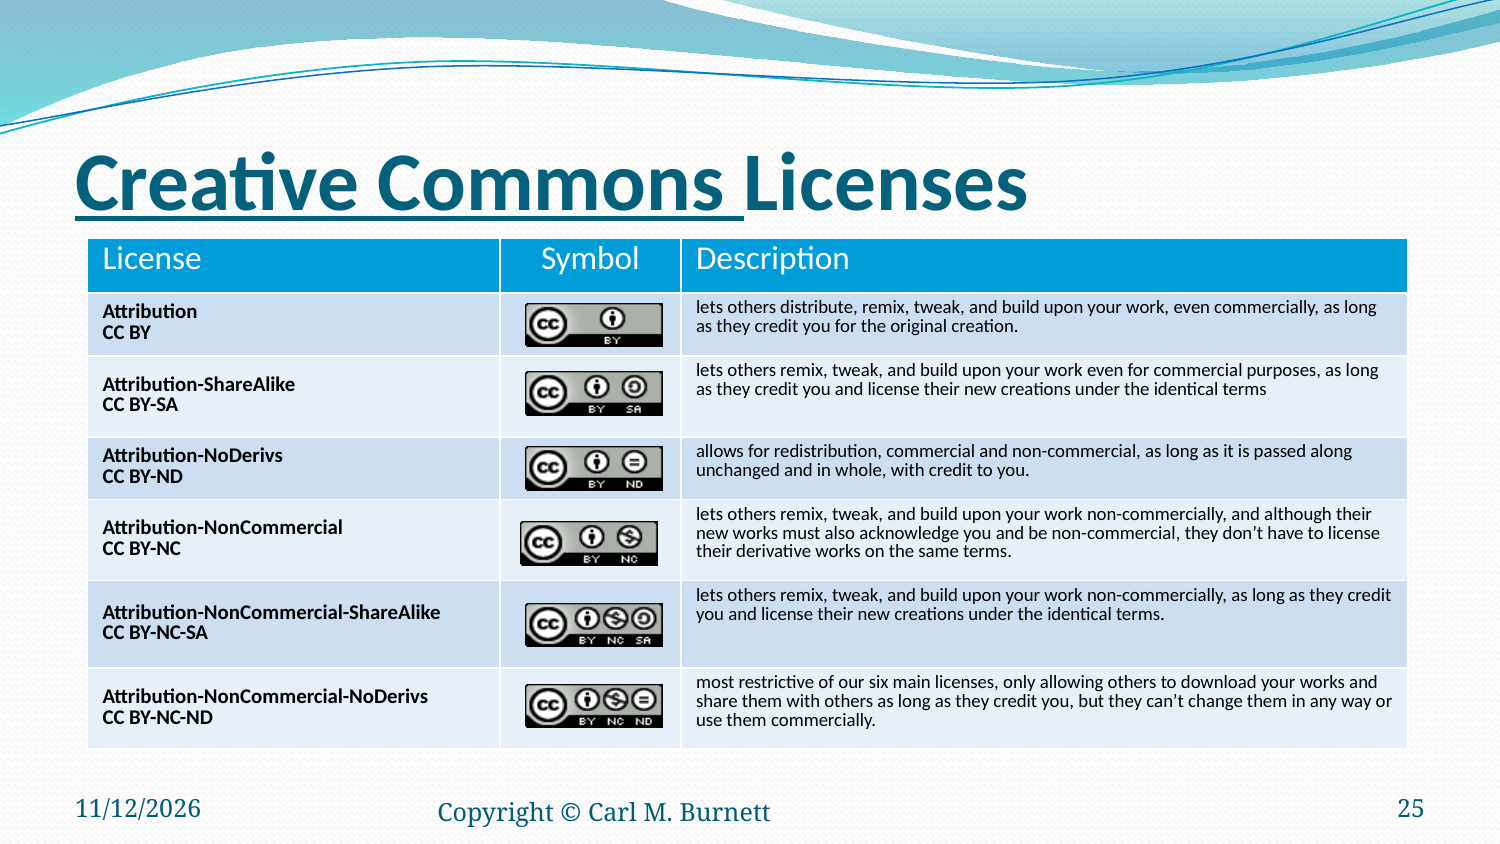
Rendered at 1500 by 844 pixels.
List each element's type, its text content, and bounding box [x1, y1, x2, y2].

table_cell Attribution-ShareAlike CC BY-SA [88, 357, 499, 436]
picture [524, 371, 663, 416]
table_header License [88, 239, 499, 292]
table_cell lets others remix, tweak, and build upon your work non-commercially, and although their new works must also acknowledge you and be non-commercial, they don’t have to license their derivative works on the same terms. [682, 500, 1407, 580]
picture [524, 446, 663, 491]
picture [524, 602, 663, 648]
picture [520, 521, 658, 566]
table_cell Attribution-NonCommercial-ShareAlike CC BY-NC-SA [88, 581, 499, 667]
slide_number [75, 782, 425, 827]
table_header Description [682, 239, 1407, 292]
table_cell [501, 581, 680, 667]
table_cell lets others remix, tweak, and build upon your work even for commercial purposes, as long as they credit you and license their new creations under the identical terms [682, 357, 1407, 436]
table_cell Attribution-NonCommercial-NoDerivs CC BY-NC-ND [88, 669, 499, 748]
table_cell Attribution-NoDerivs CC BY-ND [88, 438, 499, 499]
table_cell Attribution CC BY [88, 294, 499, 355]
table_cell lets others distribute, remix, tweak, and build upon your work, even commercially, as long as they credit you for the original creation. [682, 294, 1407, 355]
table_cell Attribution-NonCommercial CC BY-NC [88, 500, 499, 580]
table_cell [501, 357, 680, 436]
table_header Symbol [501, 239, 680, 292]
slide_number 25 [1299, 782, 1425, 827]
table_cell [501, 500, 680, 580]
table_cell [501, 669, 680, 748]
title Creative Commons Licenses [75, 86, 1438, 228]
table_cell allows for redistribution, commercial and non-commercial, as long as it is passed along unchanged and in whole, with credit to you. [682, 438, 1407, 499]
picture [524, 684, 663, 729]
picture [524, 302, 663, 348]
table_cell lets others remix, tweak, and build upon your work non-commercially, as long as they credit you and license their new creations under the identical terms. [682, 581, 1407, 667]
table_cell [501, 294, 680, 355]
table_cell [501, 438, 680, 499]
footer Copyright © Carl M. Burnett [437, 782, 988, 827]
table_cell most restrictive of our six main licenses, only allowing others to download your works and share them with others as long as they credit you, but they can’t change them in any way or use them commercially. [682, 669, 1407, 748]
